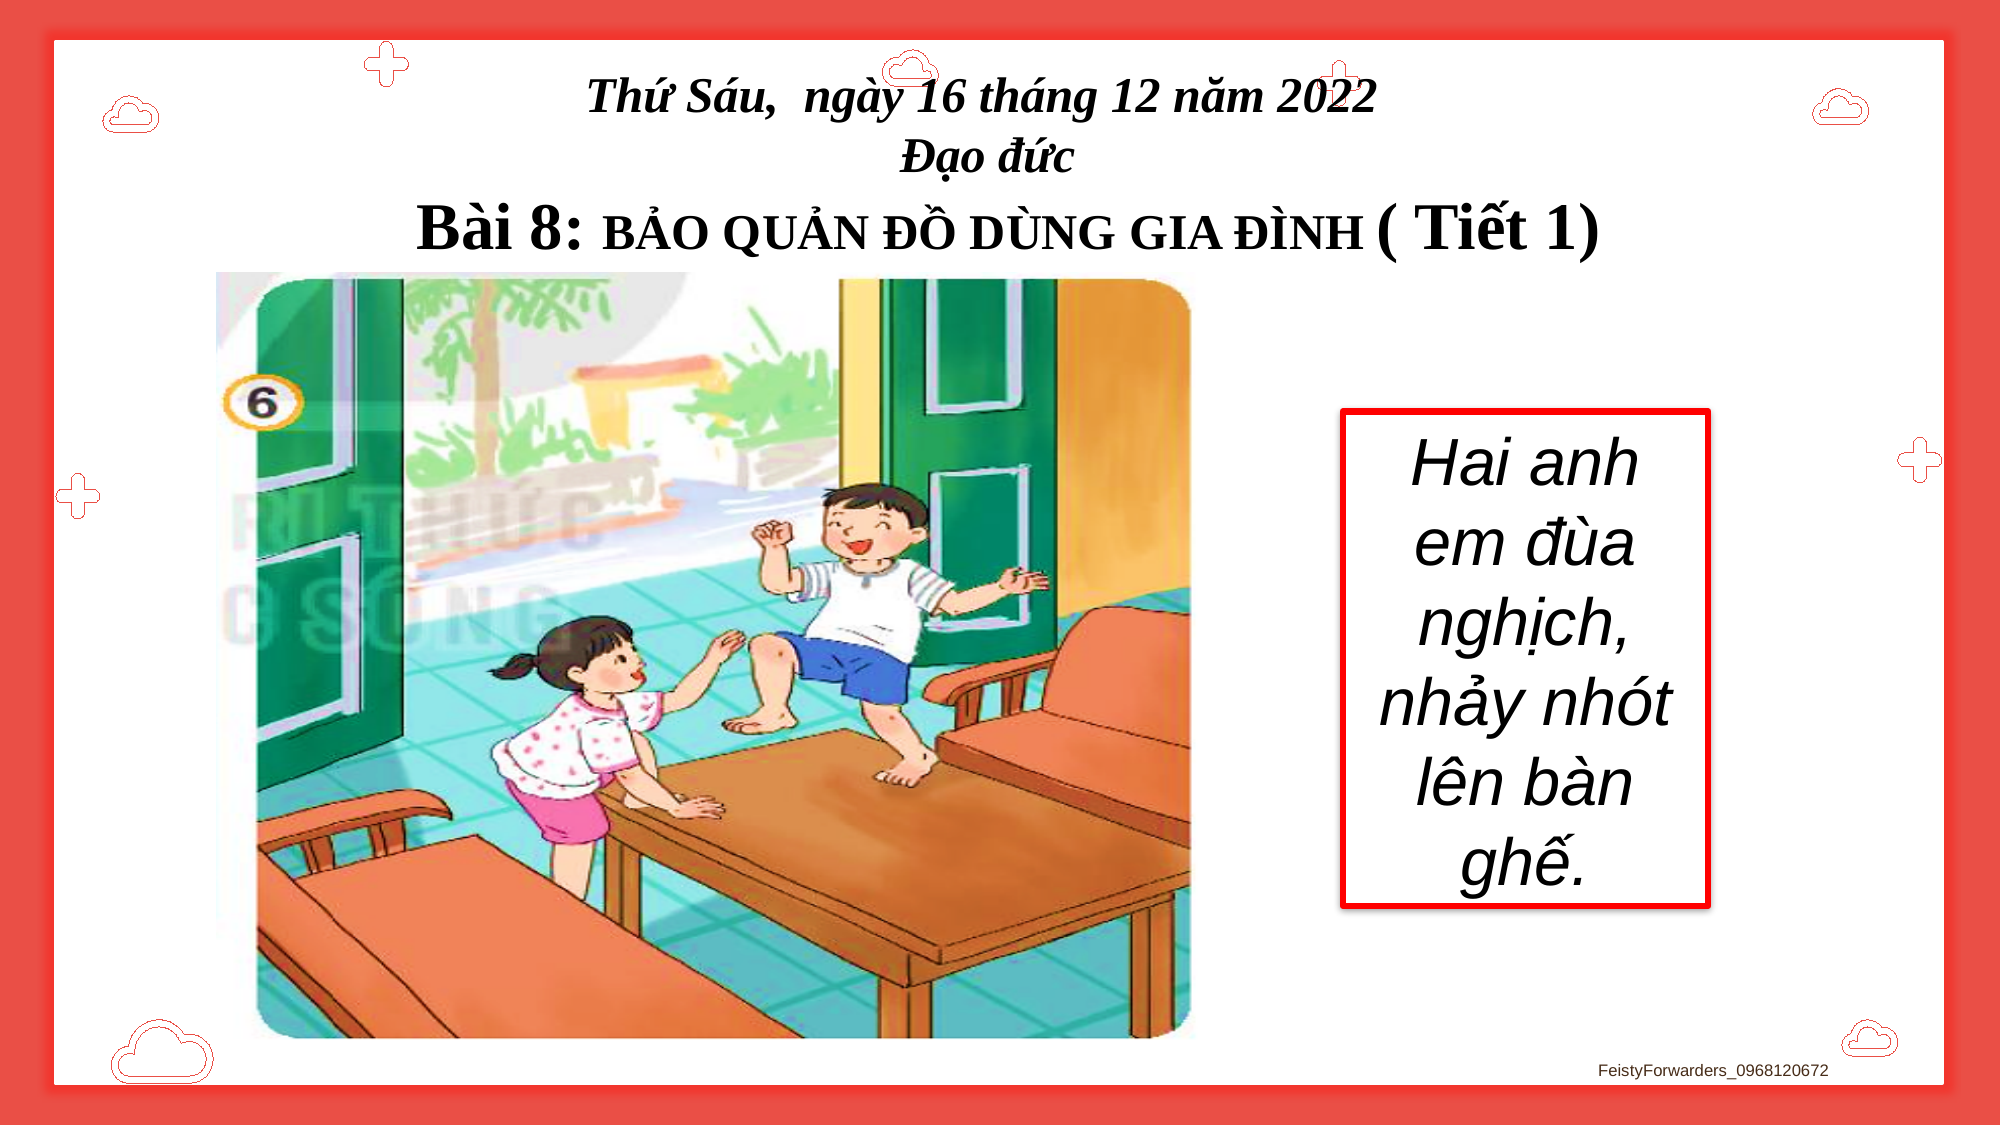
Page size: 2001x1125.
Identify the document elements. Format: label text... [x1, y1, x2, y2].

text_box Hai anh em đùa nghịch, nhảy nhót lên bàn ghế. [1340, 408, 1711, 909]
text_box Thứ Sáu, ngày 16 tháng 12 năm 2022 Đạo đức Bài 8: BẢO QUẢN ĐỒ DÙNG GIA ĐÌNH ( Tiết 1) [301, 55, 1662, 271]
picture [216, 272, 1210, 1051]
